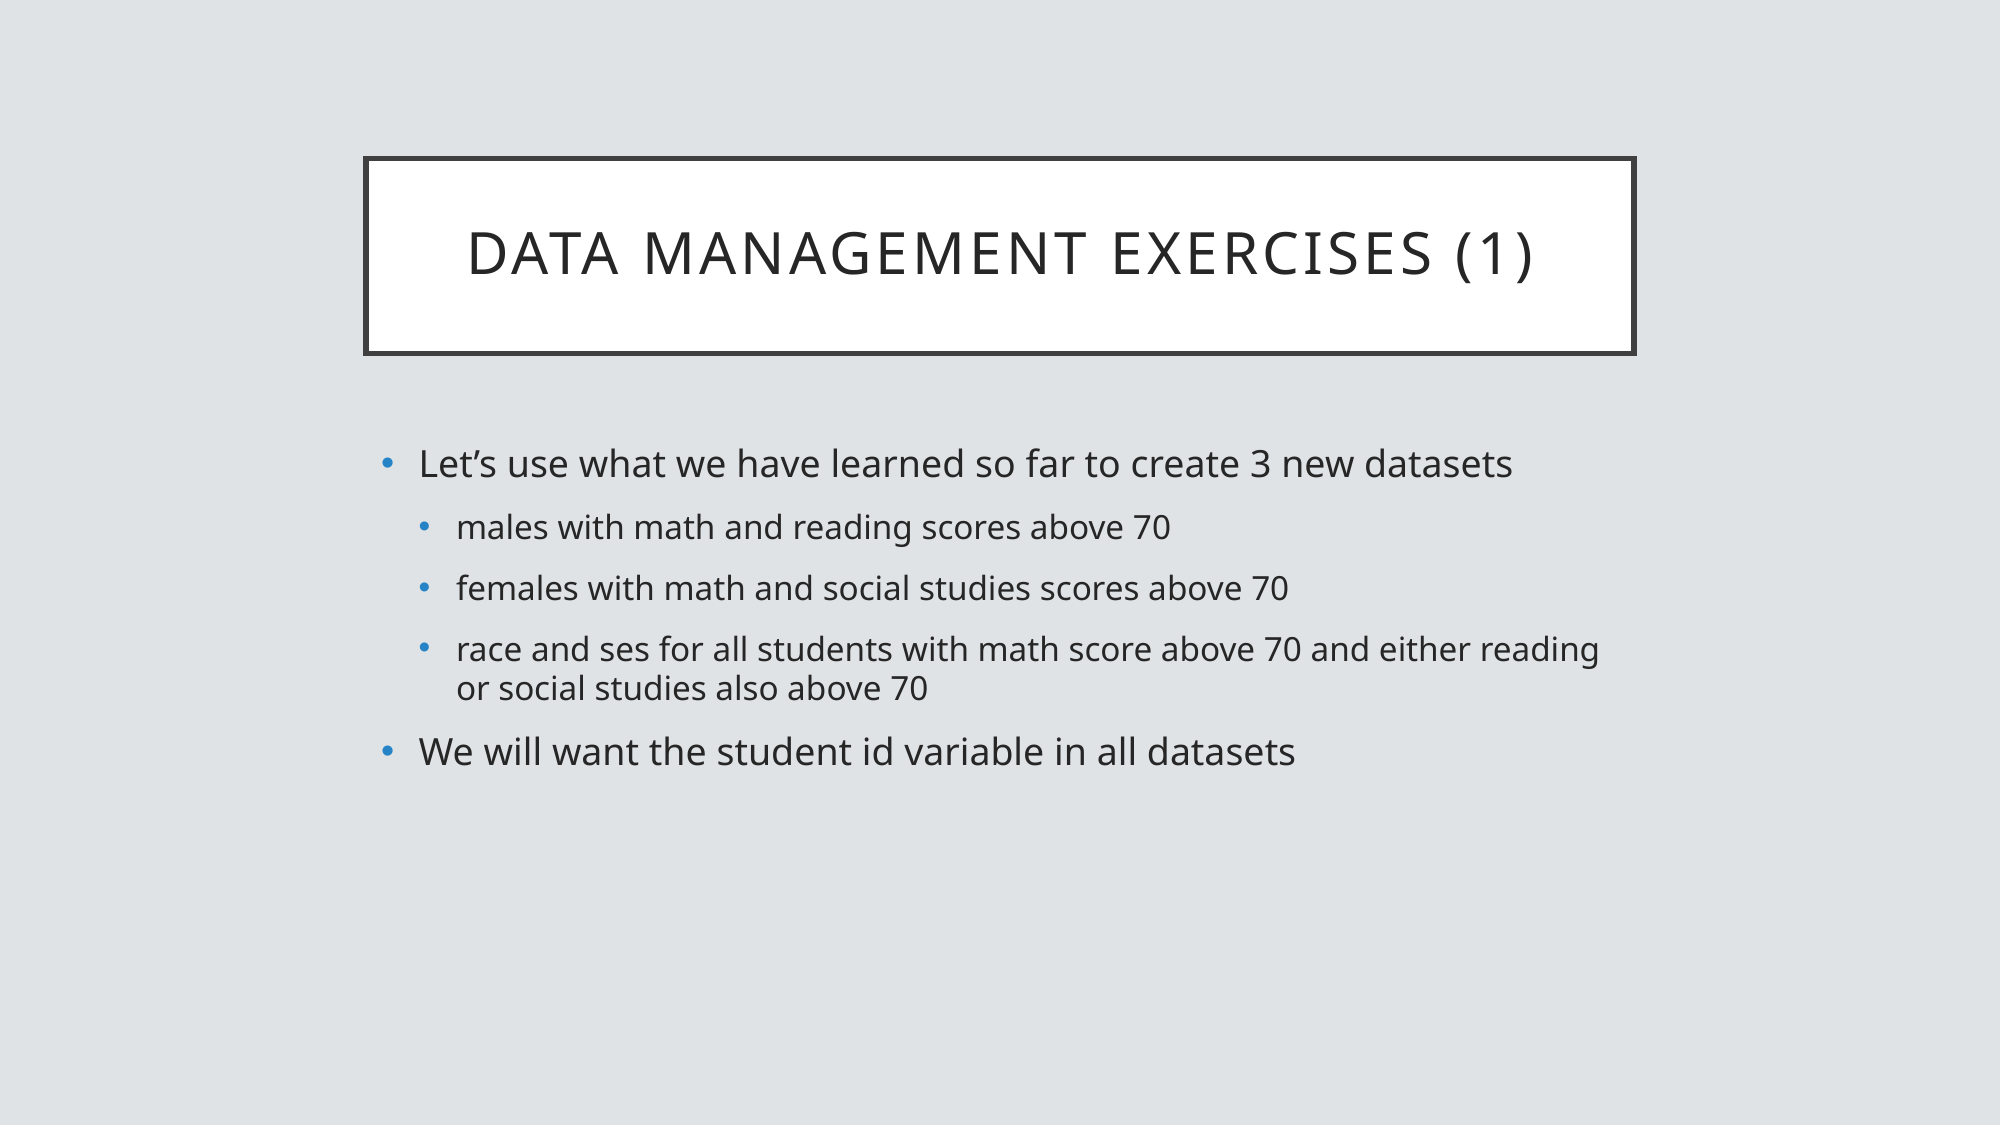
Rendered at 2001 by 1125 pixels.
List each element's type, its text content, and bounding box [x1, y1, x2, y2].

list Let’s use what we have learned so far to create 3 new datasets males with math and reading scores above 70 females with math and social studies scores above 70 race and ses for all students with math score above 70 and either reading or social studies also above 70 We will want the student id variable in all datasets [366, 432, 1634, 942]
title data management exercises (1) [363, 156, 1637, 356]
